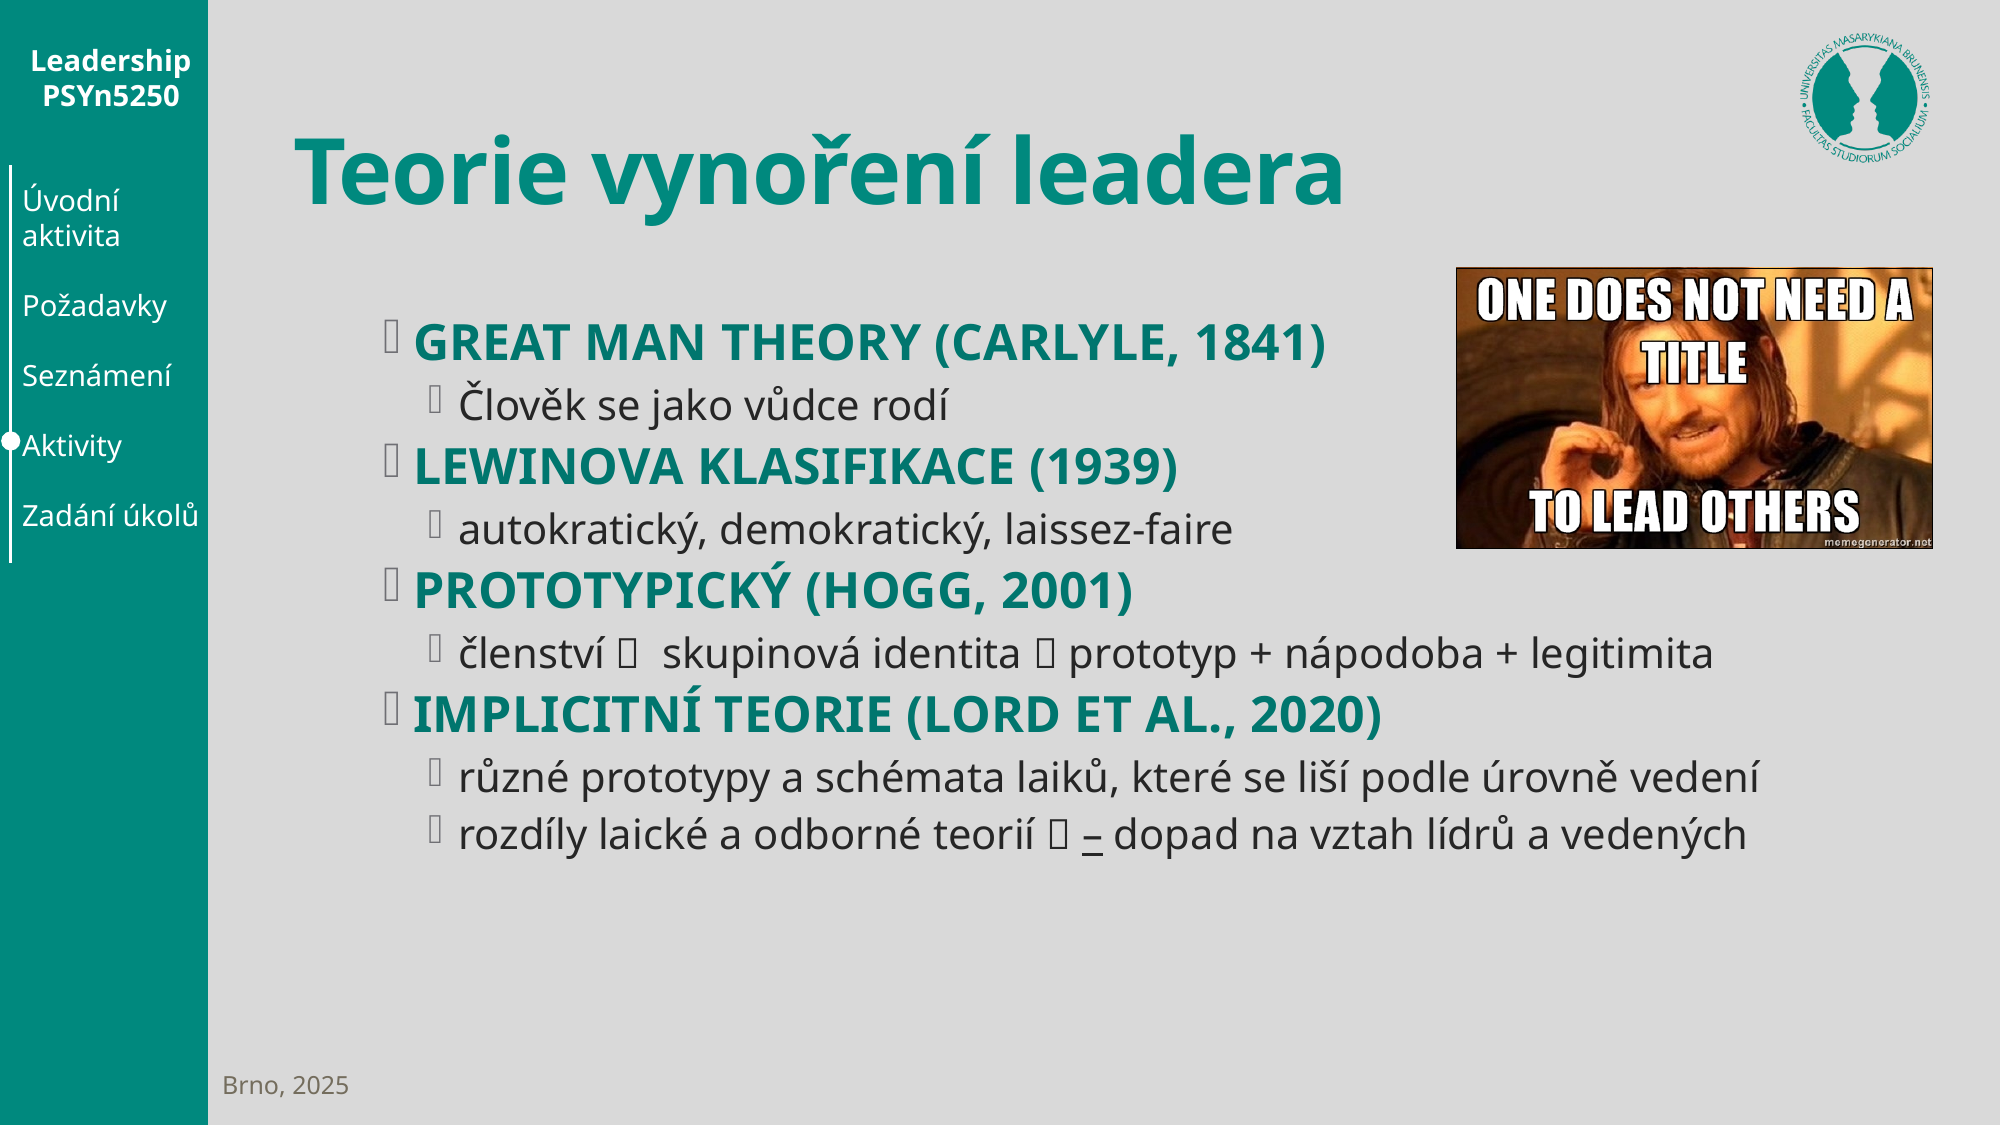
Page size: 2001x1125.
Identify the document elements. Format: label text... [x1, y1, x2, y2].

text_box Leadership PSYn5250 Úvodní aktivita Požadavky Seznámení Aktivity Zadání úkolů [0, 0, 208, 1125]
text_box Brno, 2025 [208, 1050, 1243, 1107]
list Great Man Theory (Carlyle, 1841) Člověk se jako vůdce rodí Lewinova klasifikace (1939) autokratický, demokratický, laissez-faire prototypický (Hogg, 2001) členství  skupinová identita  prototyp + nápodoba + legitimita implicitní teorie (Lord et al., 2020) různé prototypy a schémata laiků, které se liší podle úrovně vedení rozdíly laické a odborné teorií  – dopad na vztah lídrů a vedených [368, 310, 1779, 998]
title Teorie vynoření leadera [278, 14, 1869, 233]
picture [1456, 267, 1933, 549]
text_box [17, 434, 21, 448]
picture [1796, 29, 1933, 166]
